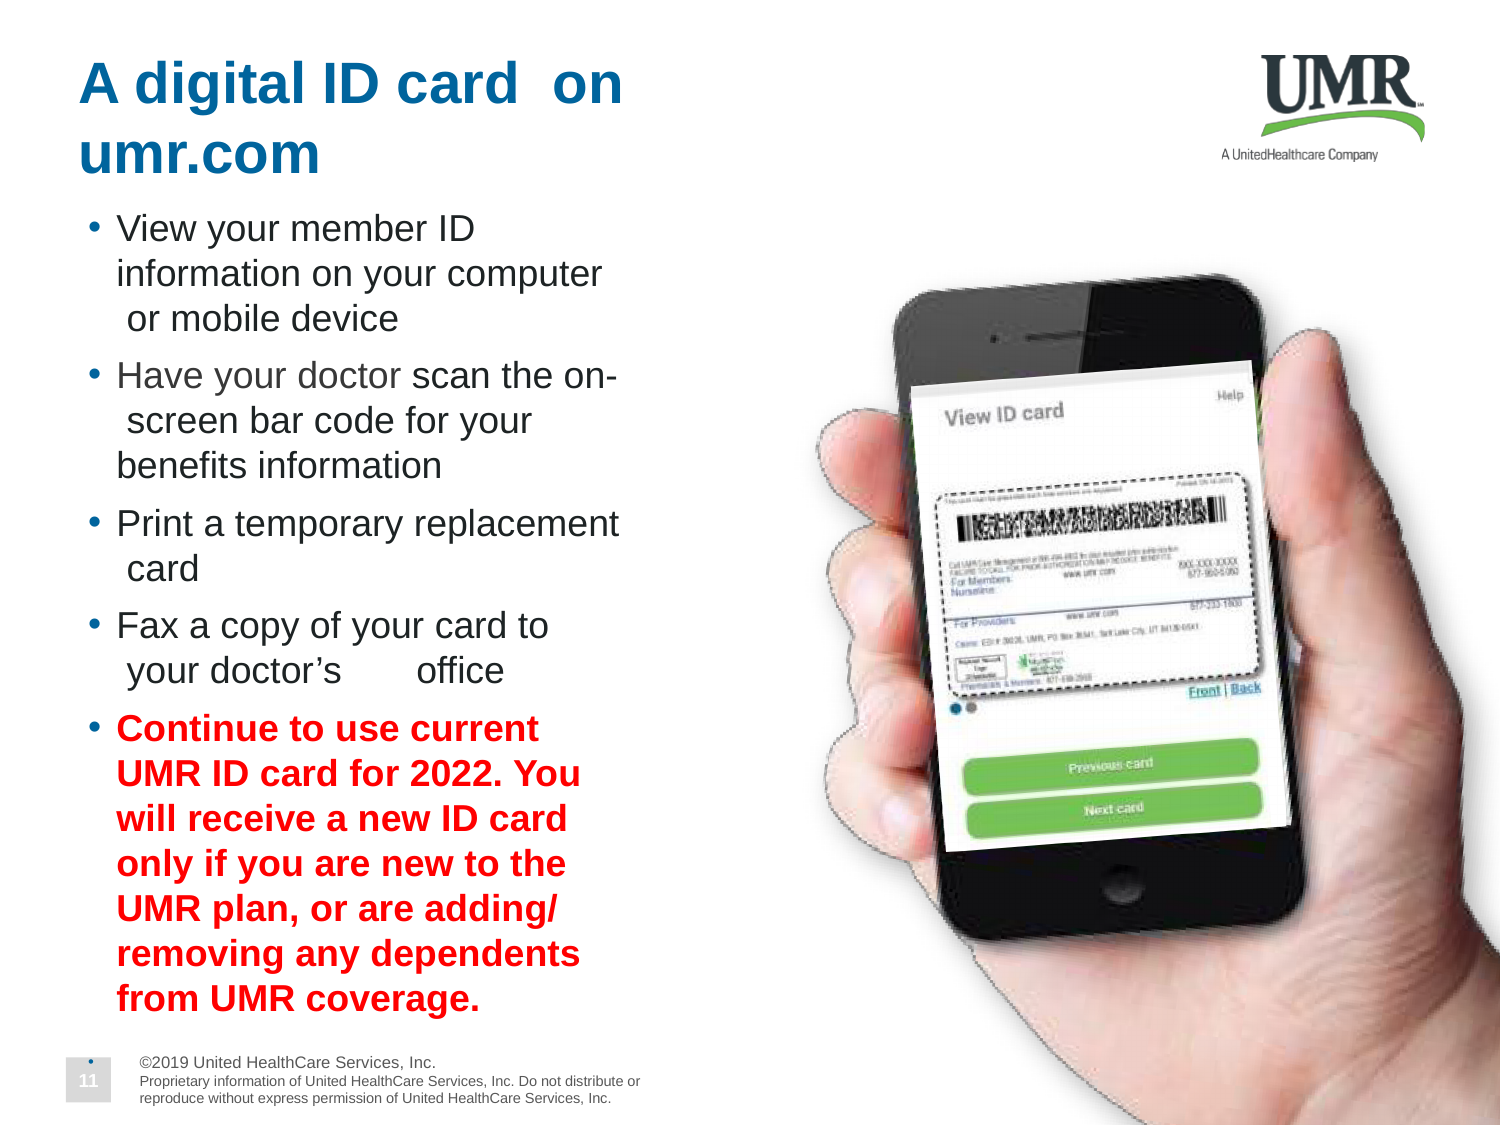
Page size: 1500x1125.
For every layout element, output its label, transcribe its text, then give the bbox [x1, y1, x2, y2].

text_box [662, 157, 1500, 1125]
text_box [1221, 55, 1425, 157]
text_box [910, 360, 1287, 852]
text_box ©2019 United HealthCare Services, Inc. [86, 1050, 439, 1072]
text_box Proprietary information of United HealthCare Services, Inc. Do not distribute or reproduce without express permission of United HealthCare Services, Inc. [137, 1070, 654, 1107]
text_box 11 [76, 1068, 102, 1091]
text_box View your member ID information on your computer or mobile device Have your doctor scan the on- screen bar code for your benefits information Print a temporary replacement card Fax a copy of your card to your doctor’s office Continue to use current UMR ID card for 2022. You will receive a new ID card only if you are new to the UMR plan, or are adding/ removing any dependents from UMR coverage. [86, 233, 623, 1019]
title A digital ID card on umr.com [76, 30, 692, 233]
